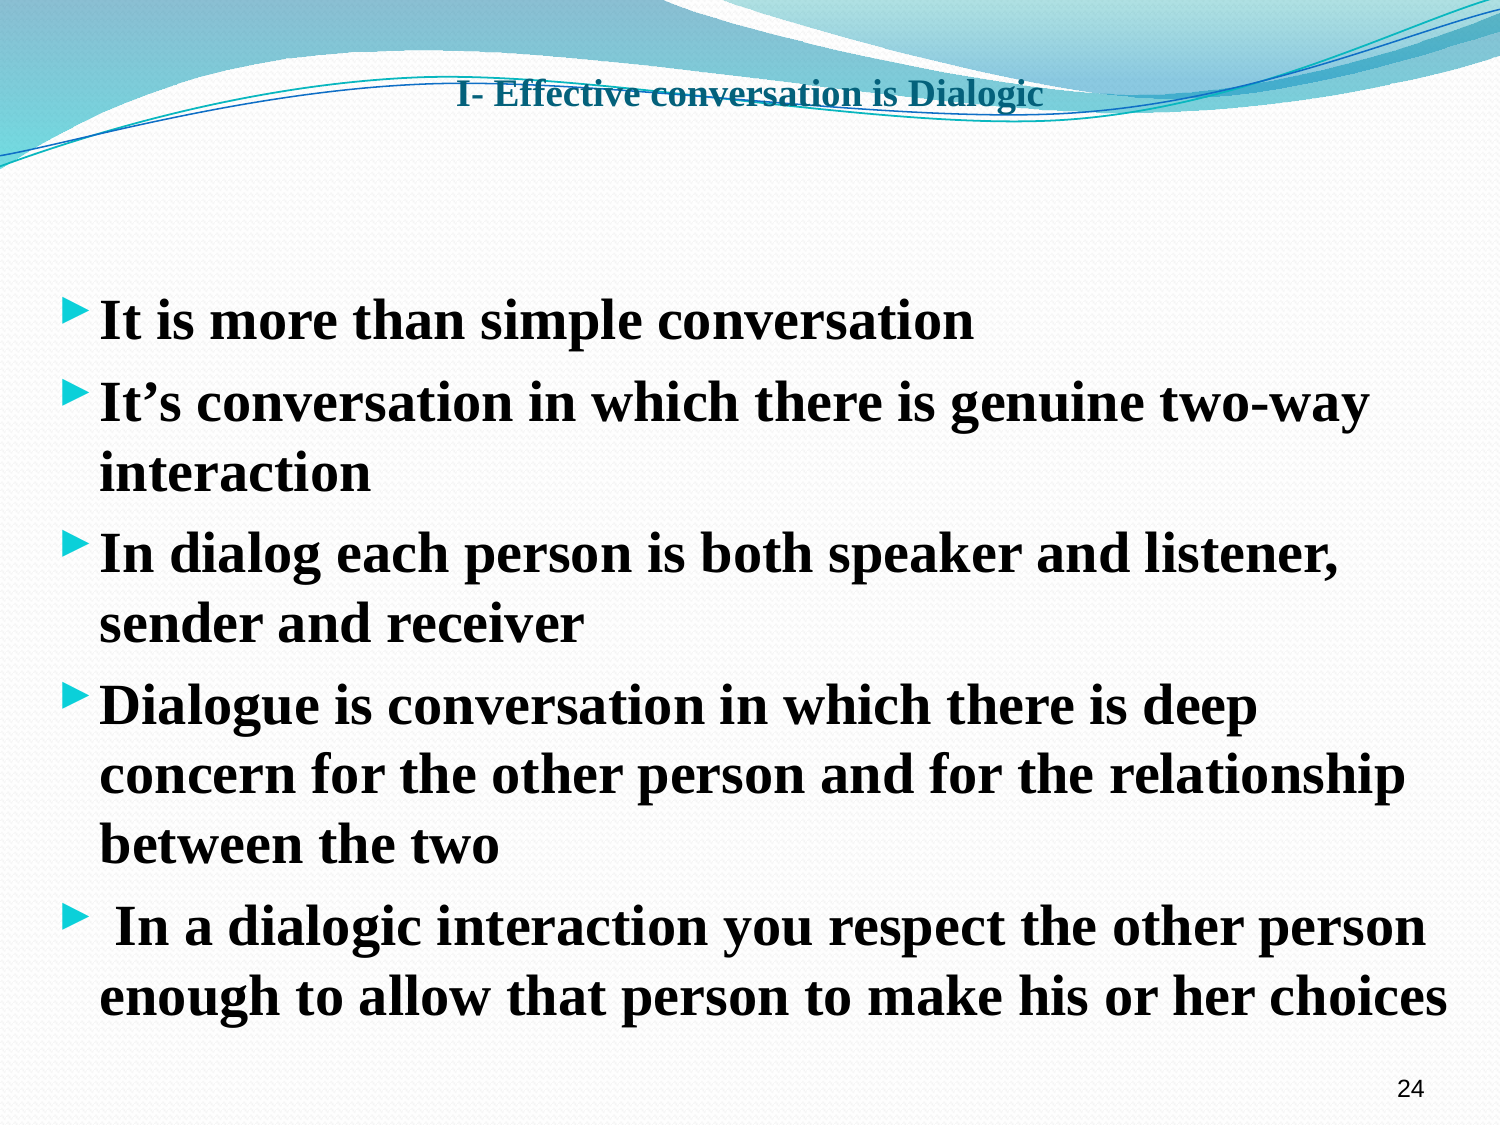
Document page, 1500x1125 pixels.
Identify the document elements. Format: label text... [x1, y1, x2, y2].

slide_number 24 [1299, 1042, 1425, 1103]
list It is more than simple conversation It’s conversation in which there is genuine two-way interaction In dialog each person is both speaker and listener, sender and receiver Dialogue is conversation in which there is deep concern for the other person and for the relationship between the two In a dialogic interaction you respect the other person enough to allow that person to make his or her choices [24, 200, 1475, 1125]
title I- Effective conversation is Dialogic [103, 59, 1398, 163]
